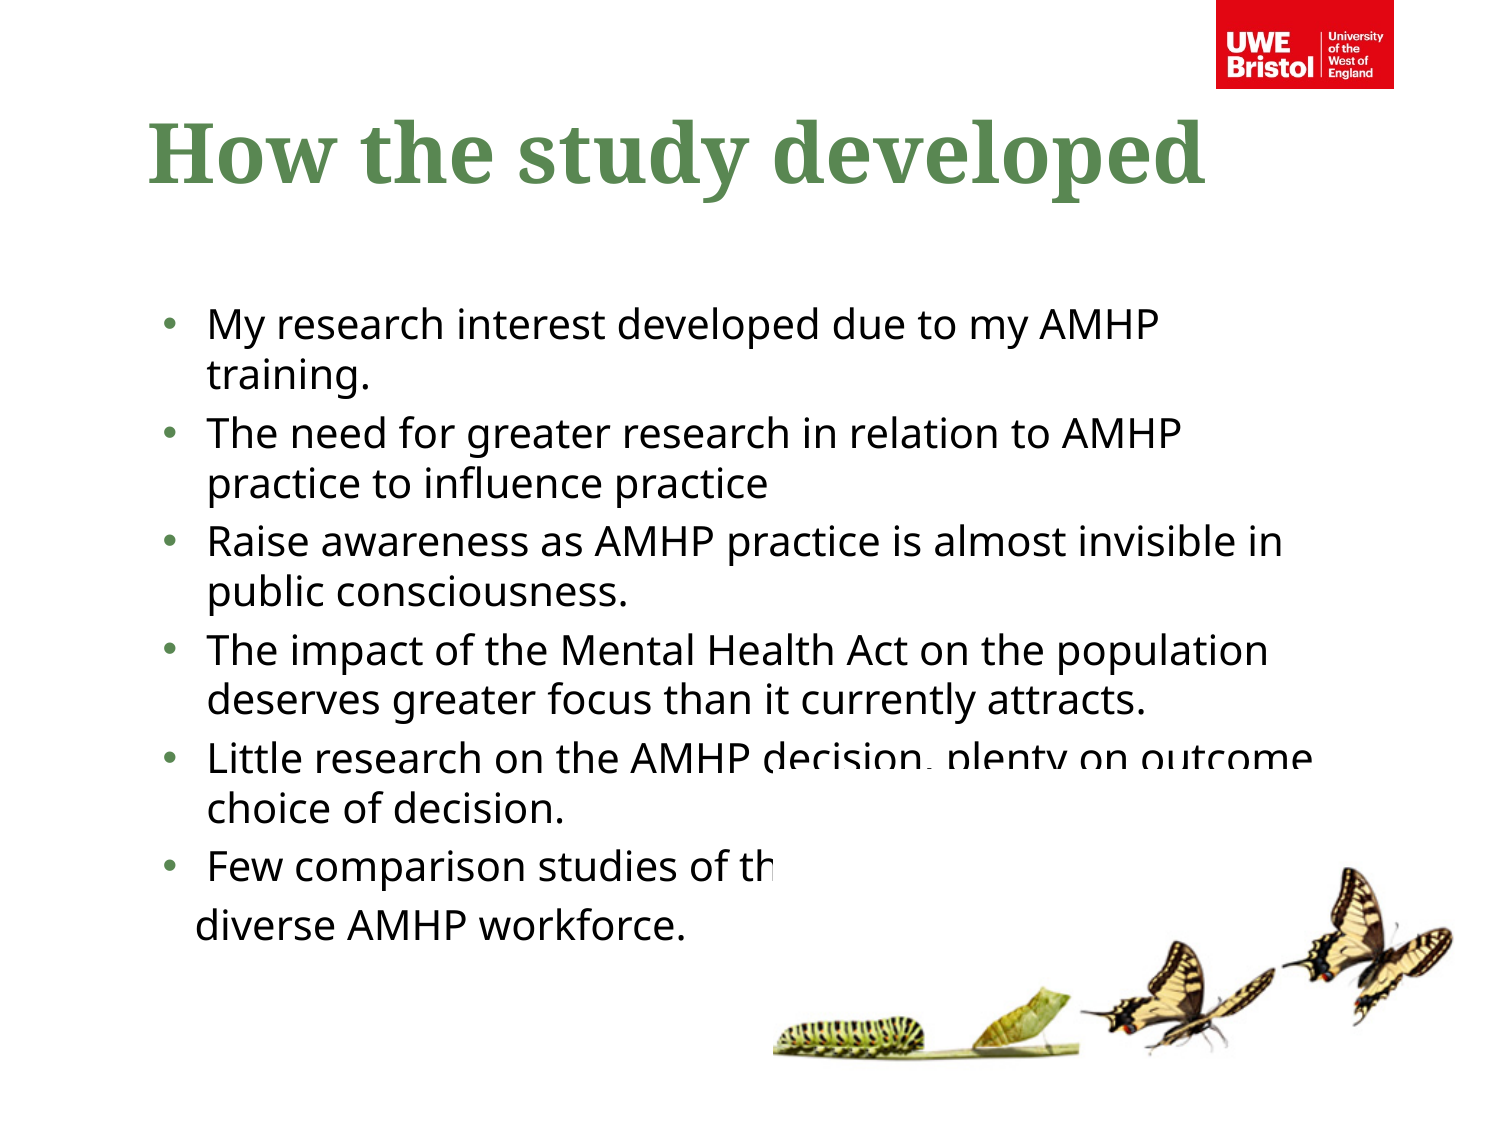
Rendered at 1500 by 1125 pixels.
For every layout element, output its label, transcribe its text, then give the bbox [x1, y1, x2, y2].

picture [773, 769, 1481, 1125]
list My research interest developed due to my AMHP training. The need for greater research in relation to AMHP practice to influence practice Raise awareness as AMHP practice is almost invisible in public consciousness. The impact of the Mental Health Act on the population deserves greater focus than it currently attracts. Little research on the AMHP decision, plenty on outcome choice of decision. Few comparison studies of the diverse AMHP workforce. [147, 290, 1341, 1047]
list How the study developed [147, 113, 1270, 220]
picture [1216, 0, 1394, 89]
